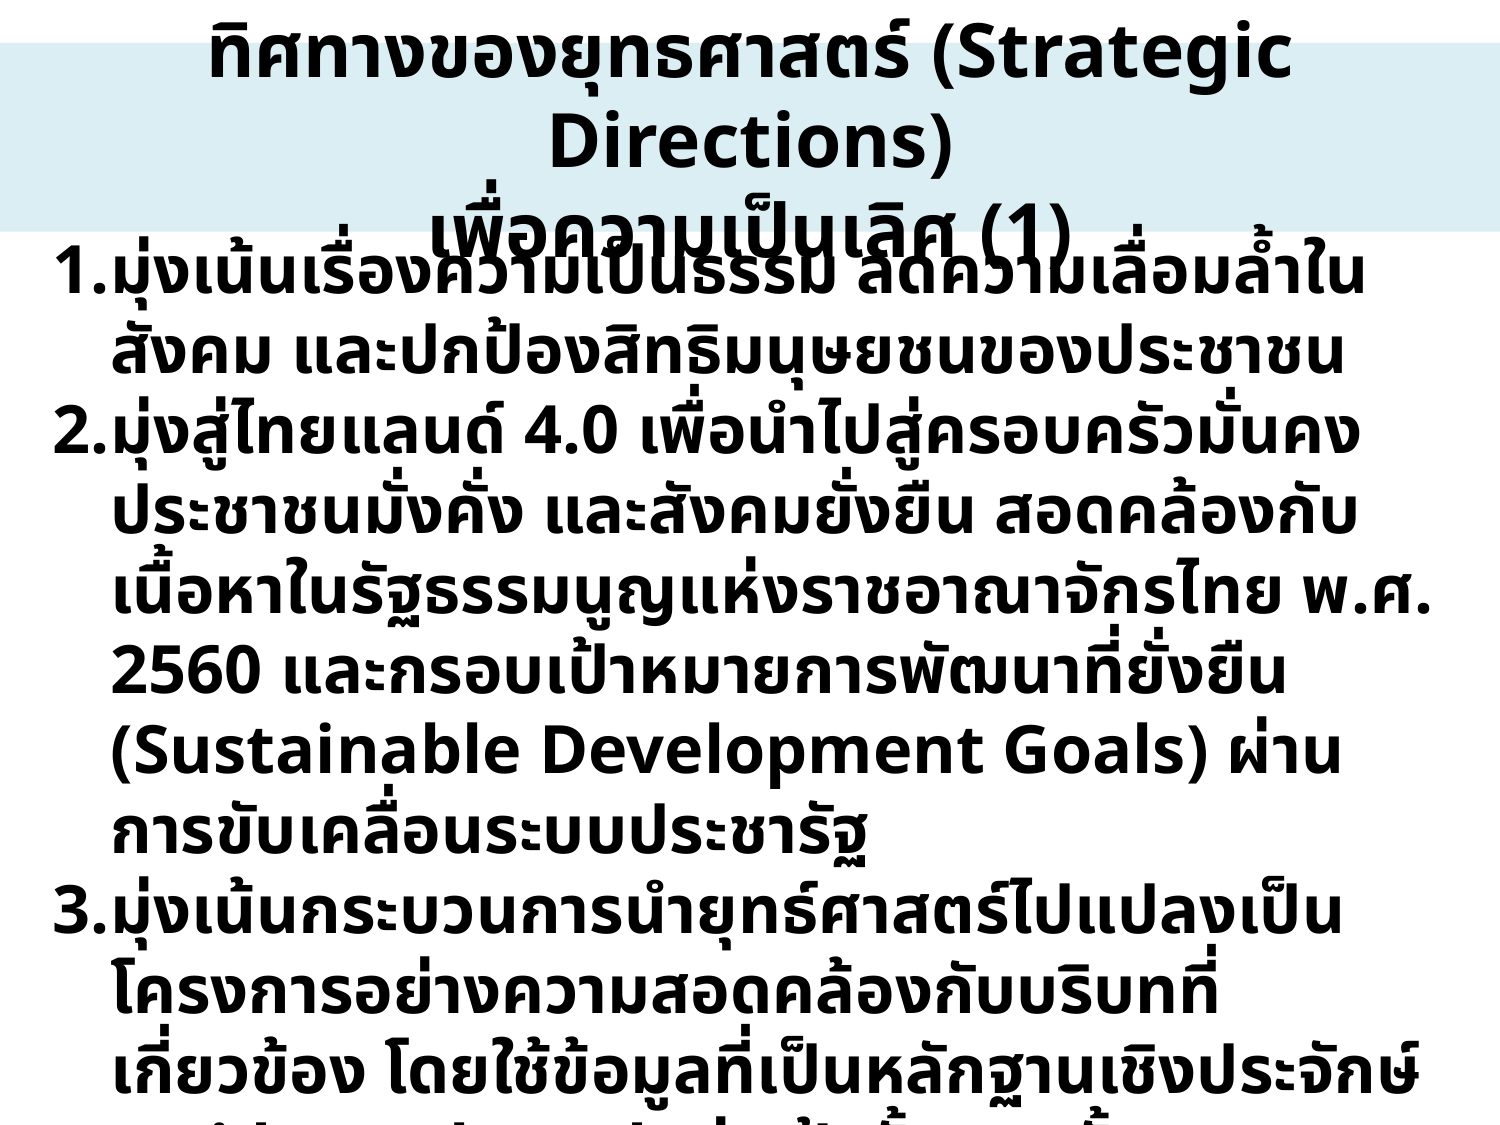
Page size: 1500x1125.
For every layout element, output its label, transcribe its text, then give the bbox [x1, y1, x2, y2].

text_box มุ่งเน้นเรื่องความเป็นธรรม ลดความเลื่อมล้ำในสังคม และปกป้องสิทธิมนุษยชนของประชาชน มุ่งสู่ไทยแลนด์ 4.0 เพื่อนำไปสู่ครอบครัวมั่นคง ประชาชนมั่งคั่ง และสังคมยั่งยืน สอดคล้องกับเนื้อหาในรัฐธรรมนูญแห่งราชอาณาจักรไทย พ.ศ. 2560 และกรอบเป้าหมายการพัฒนาที่ยั่งยืน (Sustainable Development Goals) ผ่านการขับเคลื่อนระบบประชารัฐ มุ่งเน้นกระบวนการนำยุทธ์ศาสตร์ไปแปลงเป็นโครงการอย่างความสอดคล้องกับบริบทที่เกี่ยวข้อง โดยใช้ข้อมูลที่เป็นหลักฐานเชิงประจักษ์ (evidence-based) มุ่งเป้าทั้งระยะสั้นและระยะยาว โดยยึดหลักการตามกฎบัตรออตตาวา และเป็นไปตามแนว PIRAB (Partnership-Invest-Regulate-Advocate-Build capacity) ของกฎบัตรกรุงเทพฯ [37, 219, 1459, 1125]
title ทิศทางของยุทธศาสตร์ (Strategic Directions) เพื่อความเป็นเลิศ (1) [0, 42, 1500, 232]
